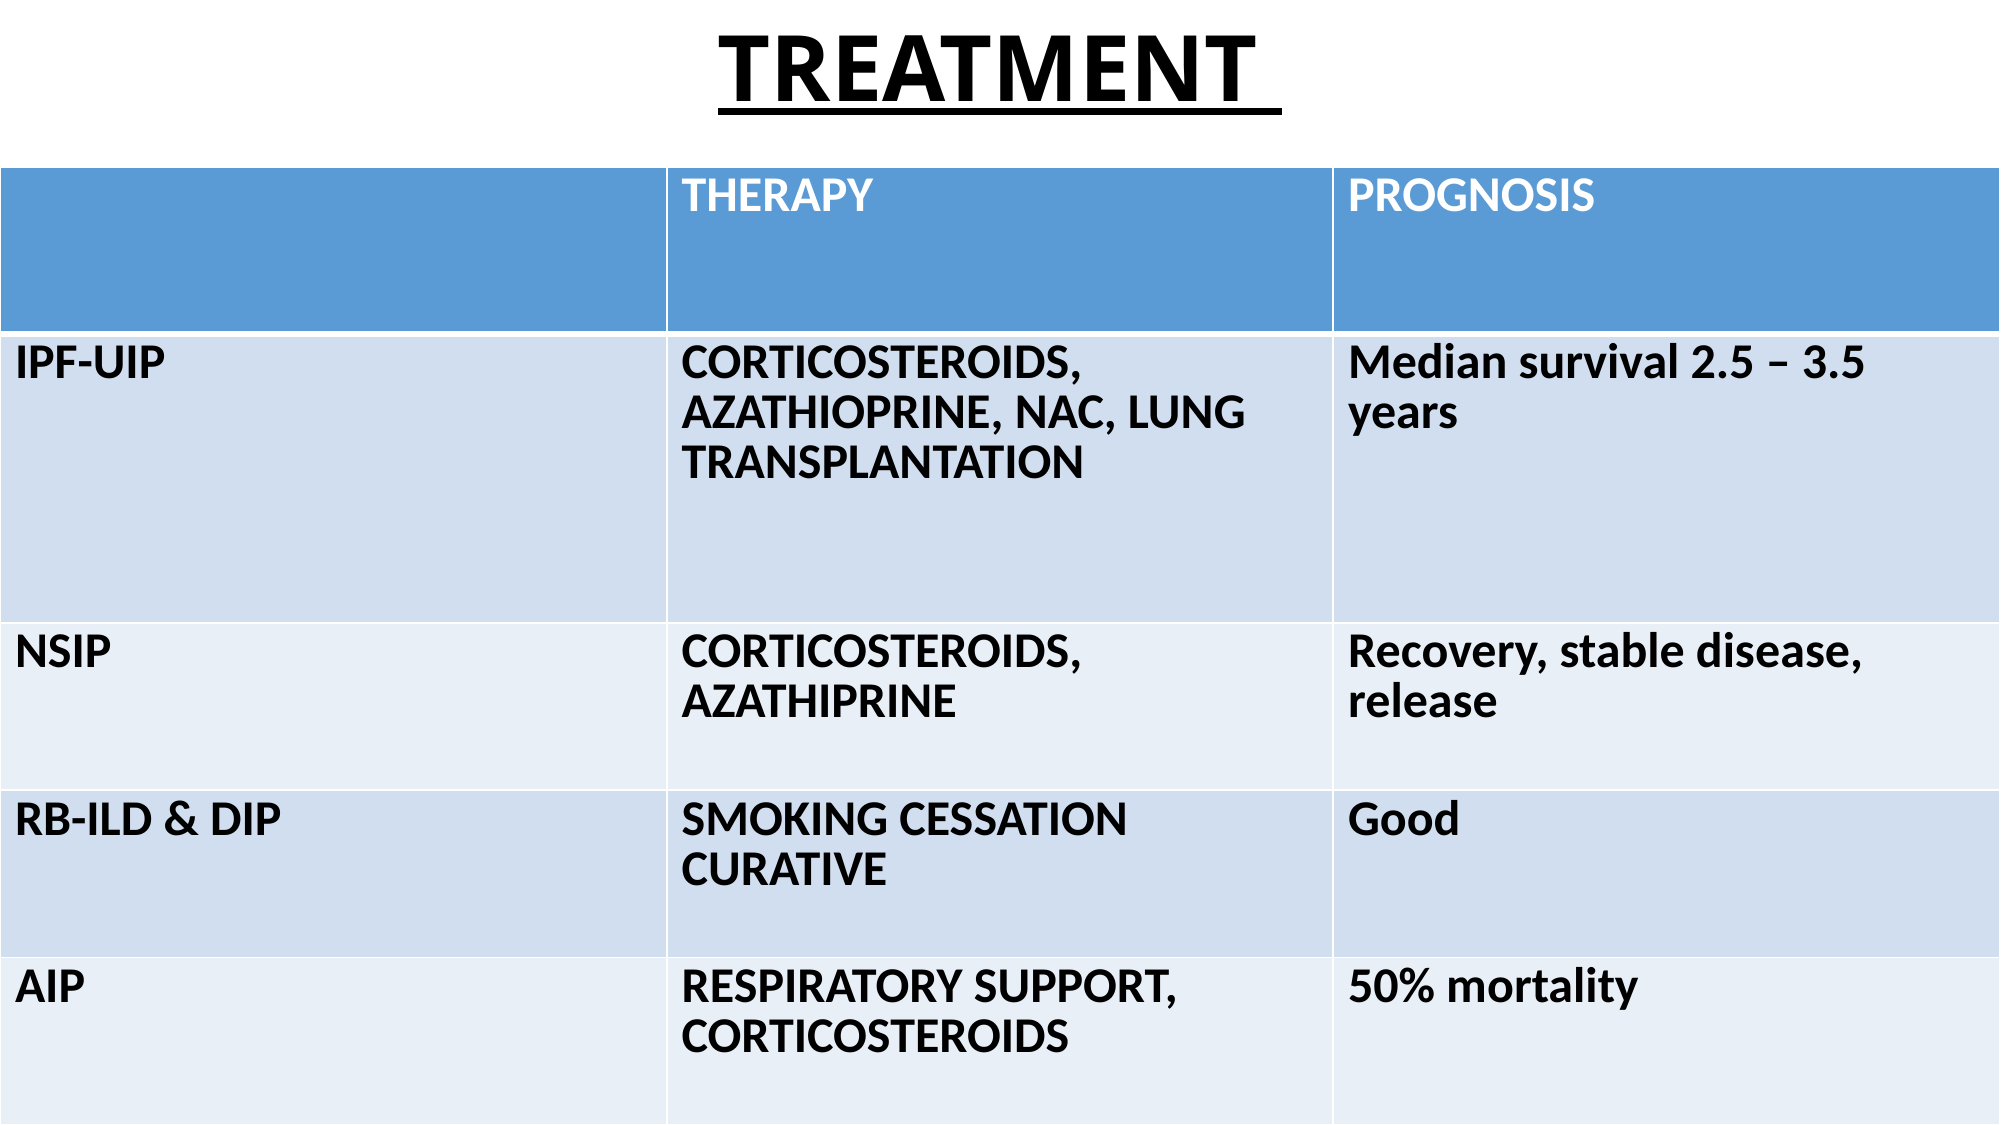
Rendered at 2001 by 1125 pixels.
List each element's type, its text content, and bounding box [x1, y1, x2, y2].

table_cell NSIP [1, 624, 666, 789]
table_cell AIP [1, 958, 666, 1124]
table_header THERAPY [668, 168, 1332, 331]
table_header PROGNOSIS [1334, 168, 1999, 331]
table_cell CORTICOSTEROIDS, AZATHIOPRINE, NAC, LUNG TRANSPLANTATION [668, 337, 1332, 622]
title TREATMENT [0, 0, 2000, 144]
table_cell CORTICOSTEROIDS, AZATHIPRINE [668, 624, 1332, 789]
table_cell Recovery, stable disease, release [1334, 624, 1999, 789]
table_cell RESPIRATORY SUPPORT, CORTICOSTEROIDS [668, 958, 1332, 1124]
table_cell 50% mortality [1334, 958, 1999, 1124]
table_cell RB-ILD & DIP [1, 791, 666, 957]
table_cell SMOKING CESSATION CURATIVE [668, 791, 1332, 957]
table_cell IPF-UIP [1, 337, 666, 622]
table_header [1, 168, 666, 331]
table_cell Good [1334, 791, 1999, 957]
table_cell Median survival 2.5 – 3.5 years [1334, 337, 1999, 622]
